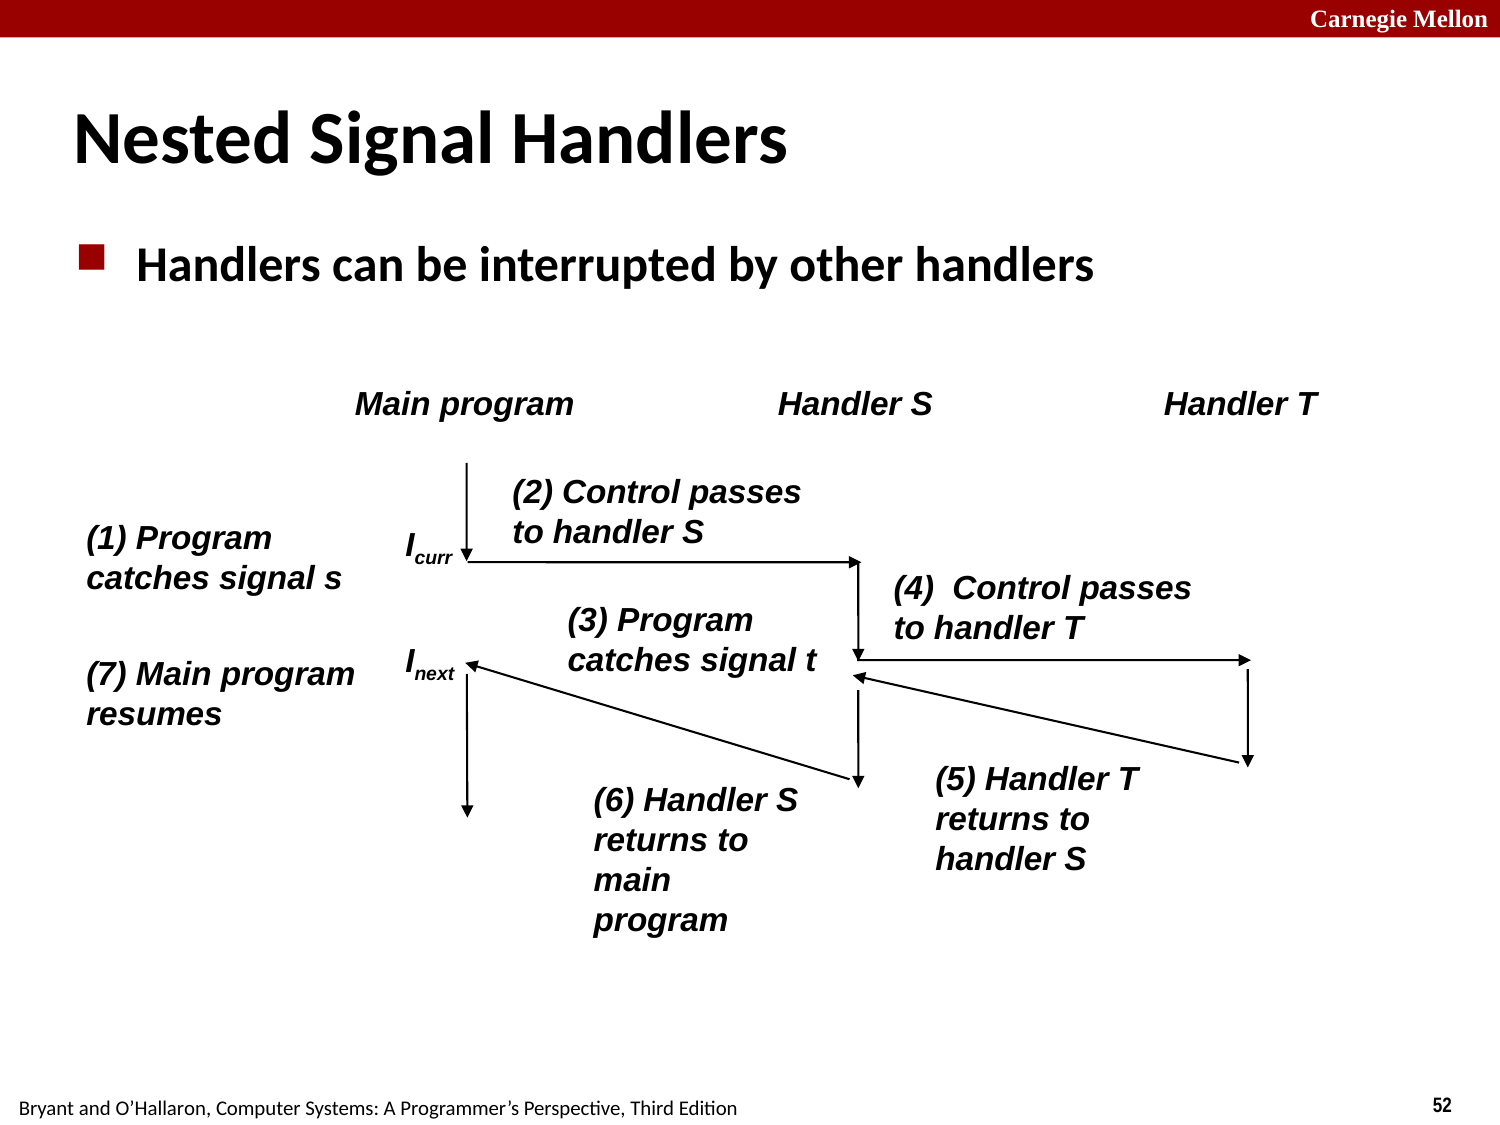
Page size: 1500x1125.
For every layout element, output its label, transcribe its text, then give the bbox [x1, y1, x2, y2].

text_box [461, 692, 474, 818]
text_box [857, 671, 1240, 763]
text_box (2) Control passes to handler S [497, 463, 834, 558]
text_box (7) Main program resumes [71, 644, 387, 740]
text_box (1) Program catches signal s [71, 509, 387, 604]
text_box [857, 653, 1251, 667]
text_box (4) Control passes to handler T [878, 559, 1226, 654]
text_box Main program [330, 374, 601, 430]
text_box [468, 556, 862, 569]
text_box [852, 690, 865, 789]
title Nested Signal Handlers [58, 71, 1305, 197]
text_box [465, 660, 820, 770]
text_box Handler T [1139, 374, 1350, 430]
text_box (6) Handler S returns to main program [578, 770, 822, 945]
text_box Handler S [753, 374, 964, 430]
text_box (5) Handler T returns to handler S [920, 749, 1164, 885]
text_box [852, 562, 865, 660]
text_box (3) Program catches signal t [552, 590, 857, 685]
list Handlers can be interrupted by other handlers [64, 223, 1361, 326]
text_box [1241, 669, 1255, 768]
text_box [468, 548, 473, 559]
text_box Icurr [390, 515, 468, 577]
text_box Inext [390, 631, 470, 692]
